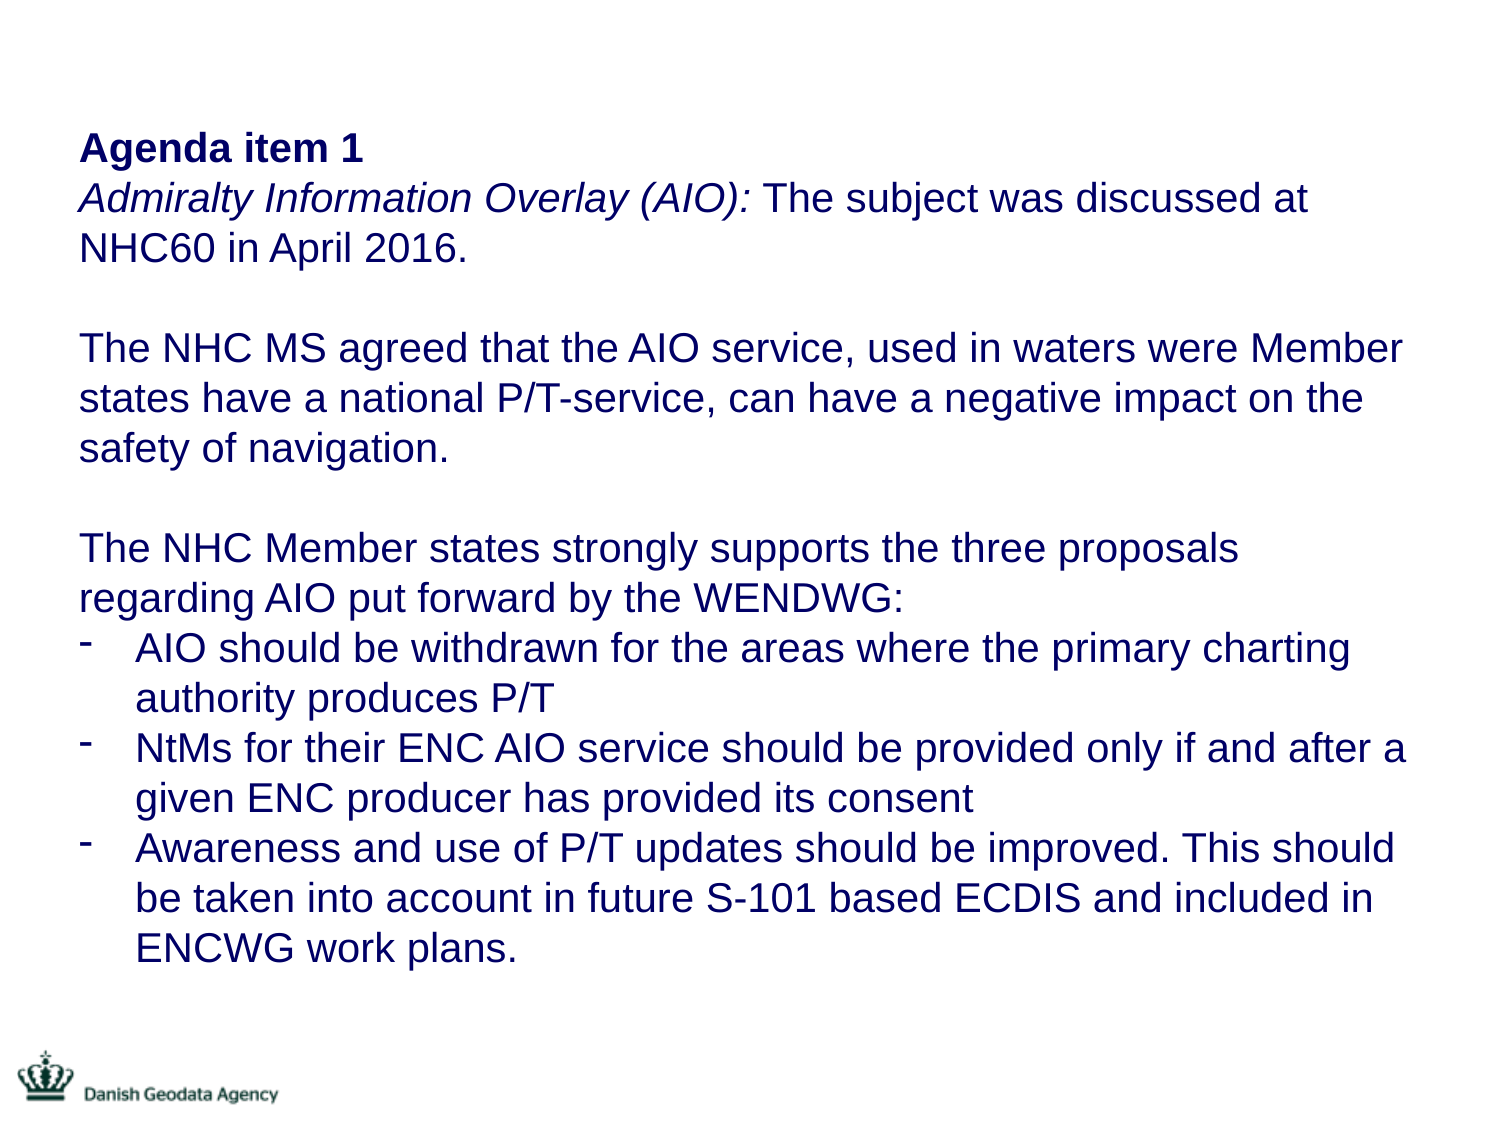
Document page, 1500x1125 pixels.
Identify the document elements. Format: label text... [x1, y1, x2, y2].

text_box Agenda item 1 Admiralty Information Overlay (AIO): The subject was discussed at NHC60 in April 2016. The NHC MS agreed that the AIO service, used in waters were Member states have a national P/T-service, can have a negative impact on the safety of navigation. The NHC Member states strongly supports the three proposals regarding AIO put forward by the WENDWG: AIO should be withdrawn for the areas where the primary charting authority produces P/T NtMs for their ENC AIO service should be provided only if and after a given ENC producer has provided its consent Awareness and use of P/T updates should be improved. This should be taken into account in future S-101 based ECDIS and included in ENCWG work plans. [64, 113, 1435, 979]
picture [17, 1046, 281, 1125]
